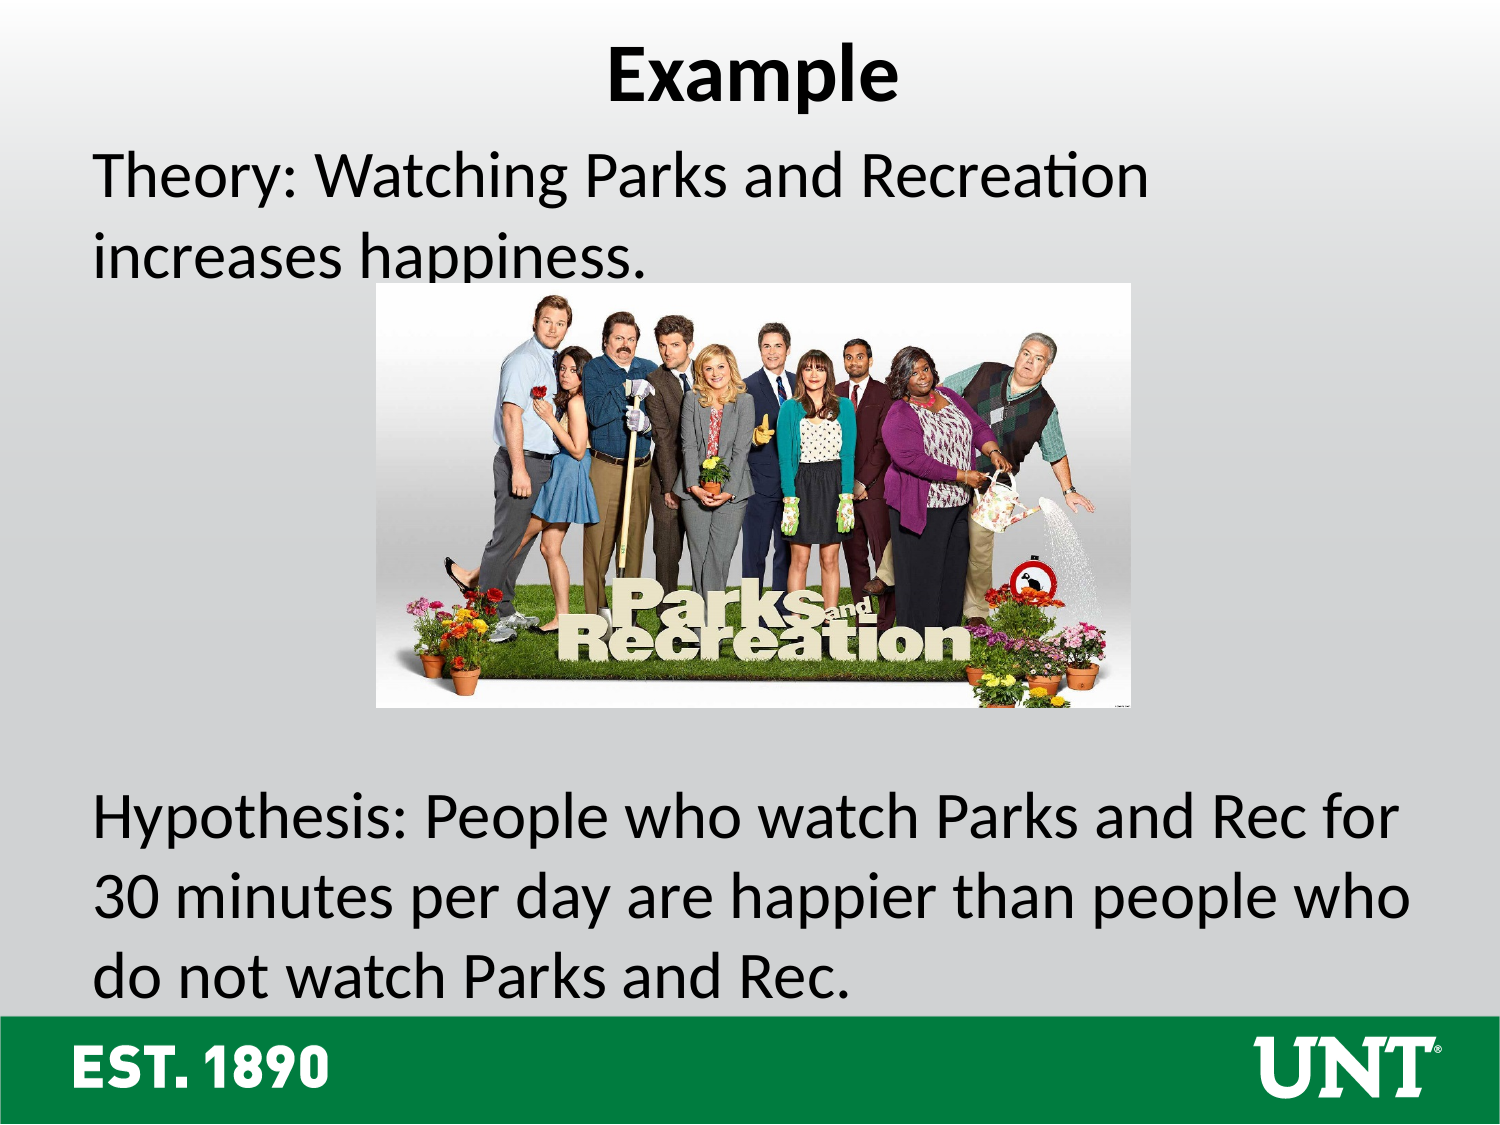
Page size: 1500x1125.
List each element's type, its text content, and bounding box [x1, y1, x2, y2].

picture [0, 0, 1500, 1125]
list Example Theory: Watching Parks and Recreation increases happiness. Hypothesis: People who watch Parks and Rec for 30 minutes per day are happier than people who do not watch Parks and Rec. [77, 10, 1430, 1034]
